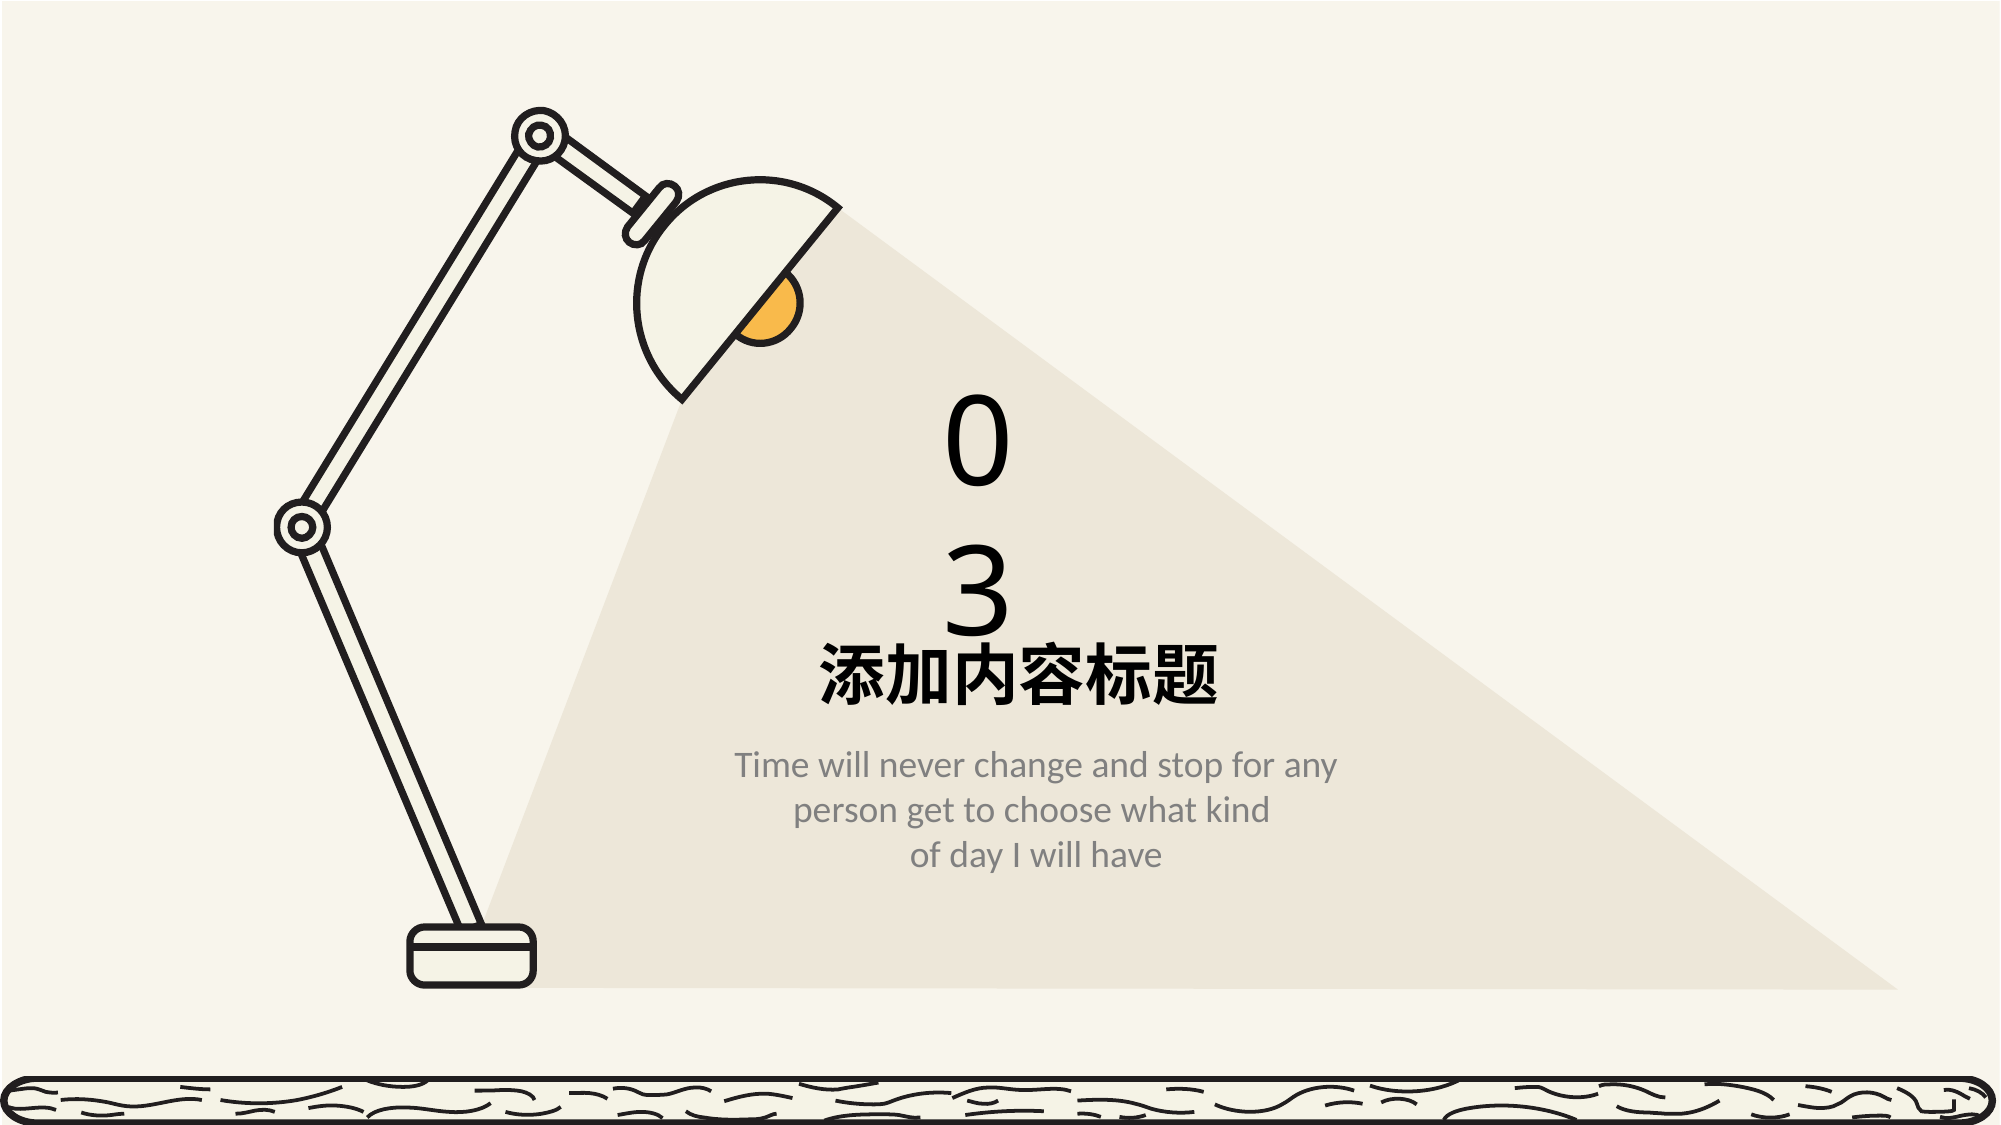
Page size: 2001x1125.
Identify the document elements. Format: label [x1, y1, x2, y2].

picture [0, 1076, 1997, 1125]
picture [273, 106, 1899, 990]
